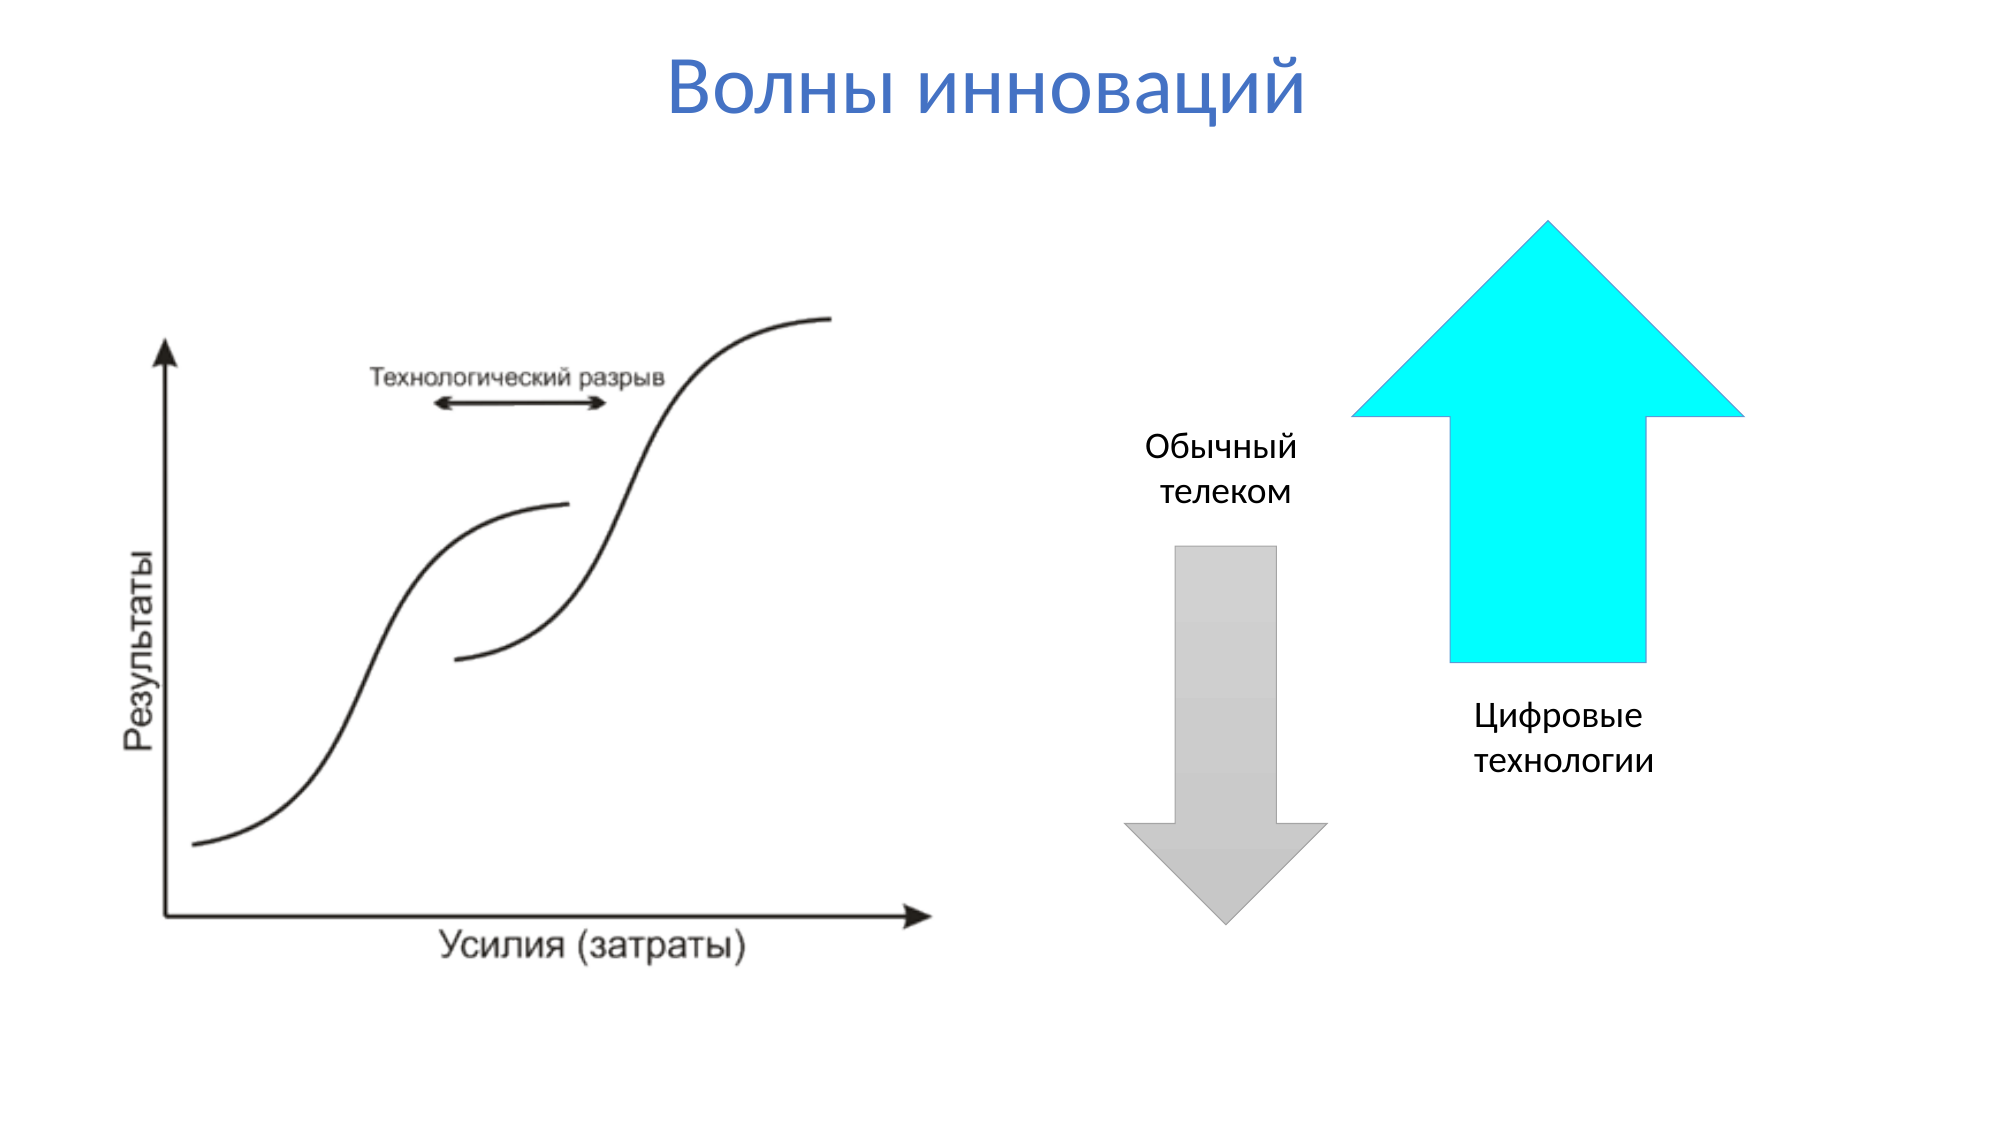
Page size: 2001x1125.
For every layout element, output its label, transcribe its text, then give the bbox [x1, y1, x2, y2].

text_box Обычный телеком [1130, 413, 1322, 519]
text_box Цифровые технологии [1459, 682, 1670, 788]
text_box Волны инноваций [652, 22, 1324, 138]
picture [112, 282, 941, 987]
text_box [1350, 219, 1746, 664]
text_box [1123, 545, 1329, 926]
